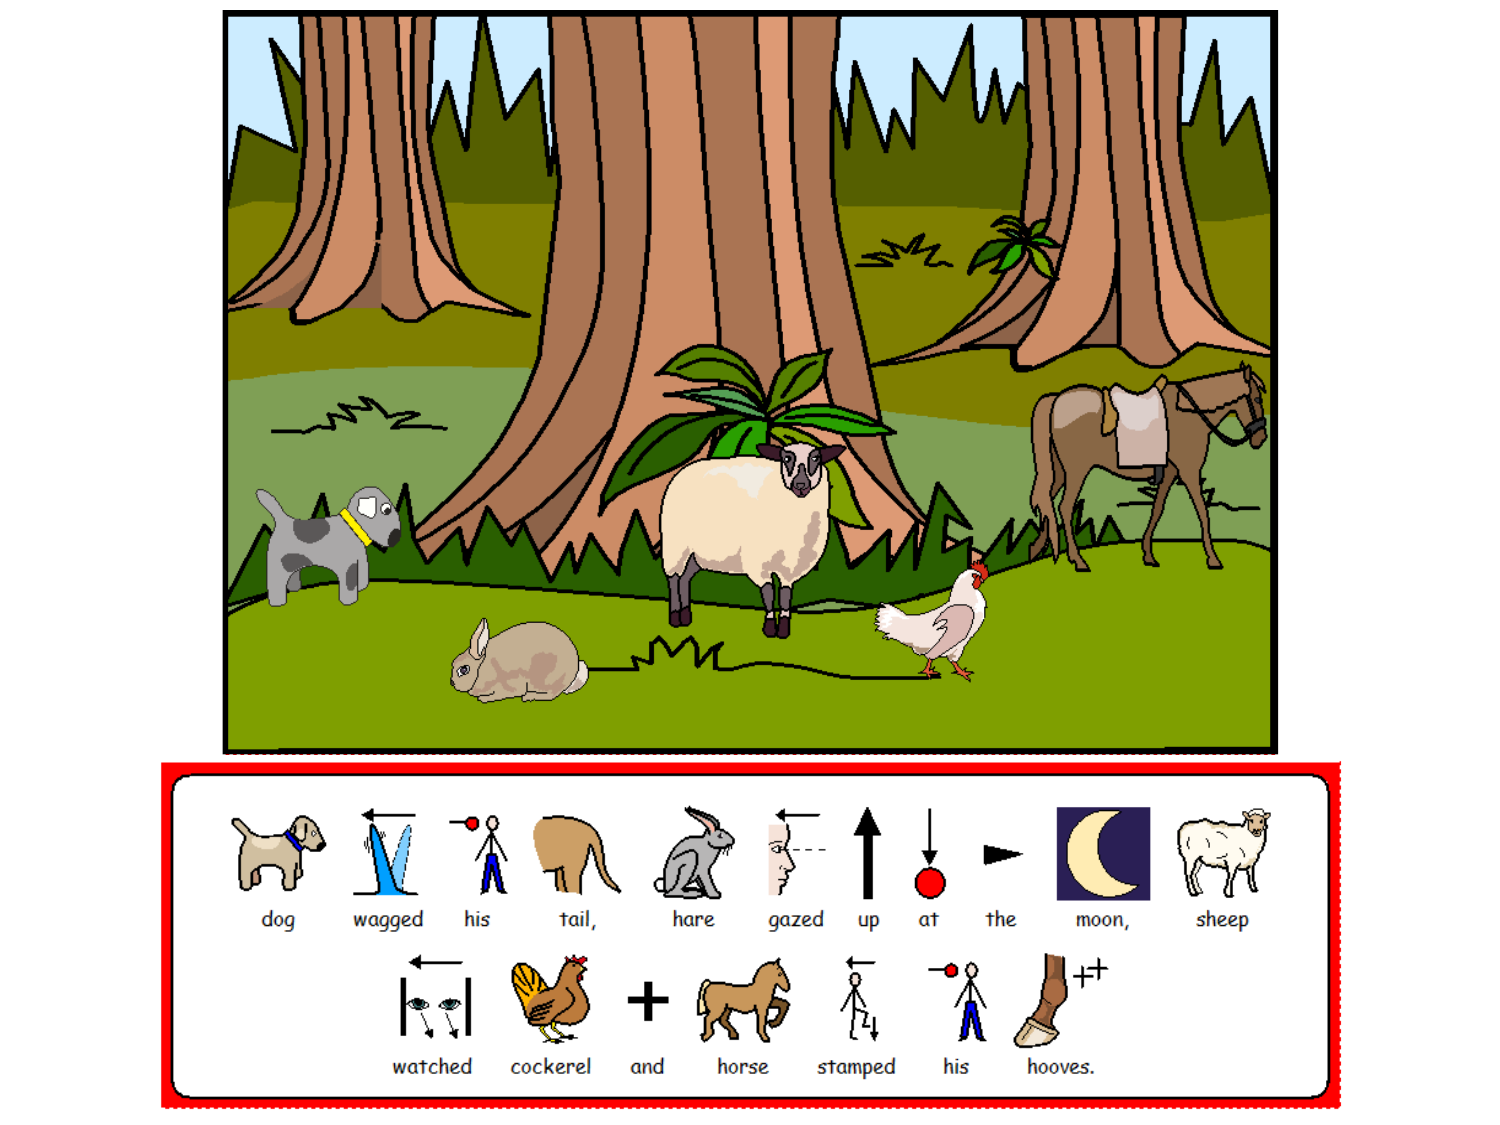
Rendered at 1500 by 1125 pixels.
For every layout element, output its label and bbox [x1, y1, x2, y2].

picture [222, 9, 1279, 755]
picture [159, 760, 1342, 1111]
